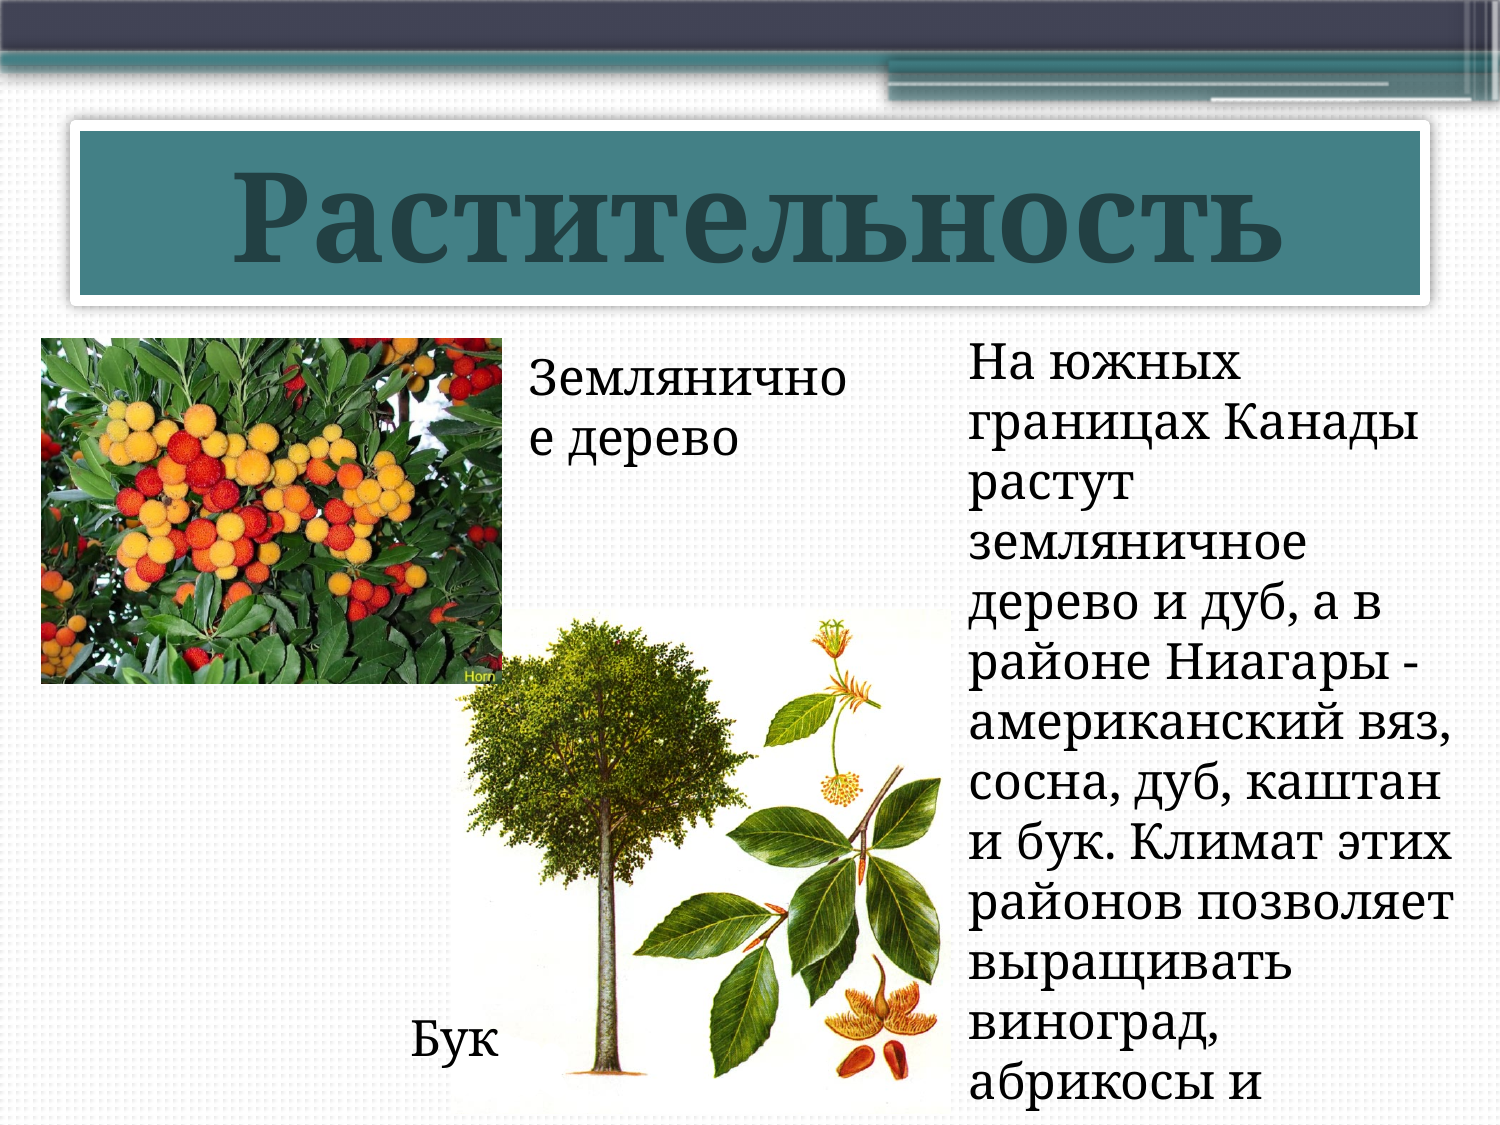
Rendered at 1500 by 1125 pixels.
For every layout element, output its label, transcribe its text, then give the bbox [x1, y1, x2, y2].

list На южных границах Канады растут земляничное дерево и дуб, а в районе Ниагары - американский вяз, сосна, дуб, каштан и бук. Климат этих районов позволяет выращивать виноград, абрикосы и персики. [938, 314, 1471, 1125]
text_box Земляничное дерево [513, 338, 869, 473]
title Растительность [70, 120, 1430, 306]
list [43, 339, 502, 683]
text_box Бук [395, 999, 440, 1075]
picture [451, 609, 951, 1114]
